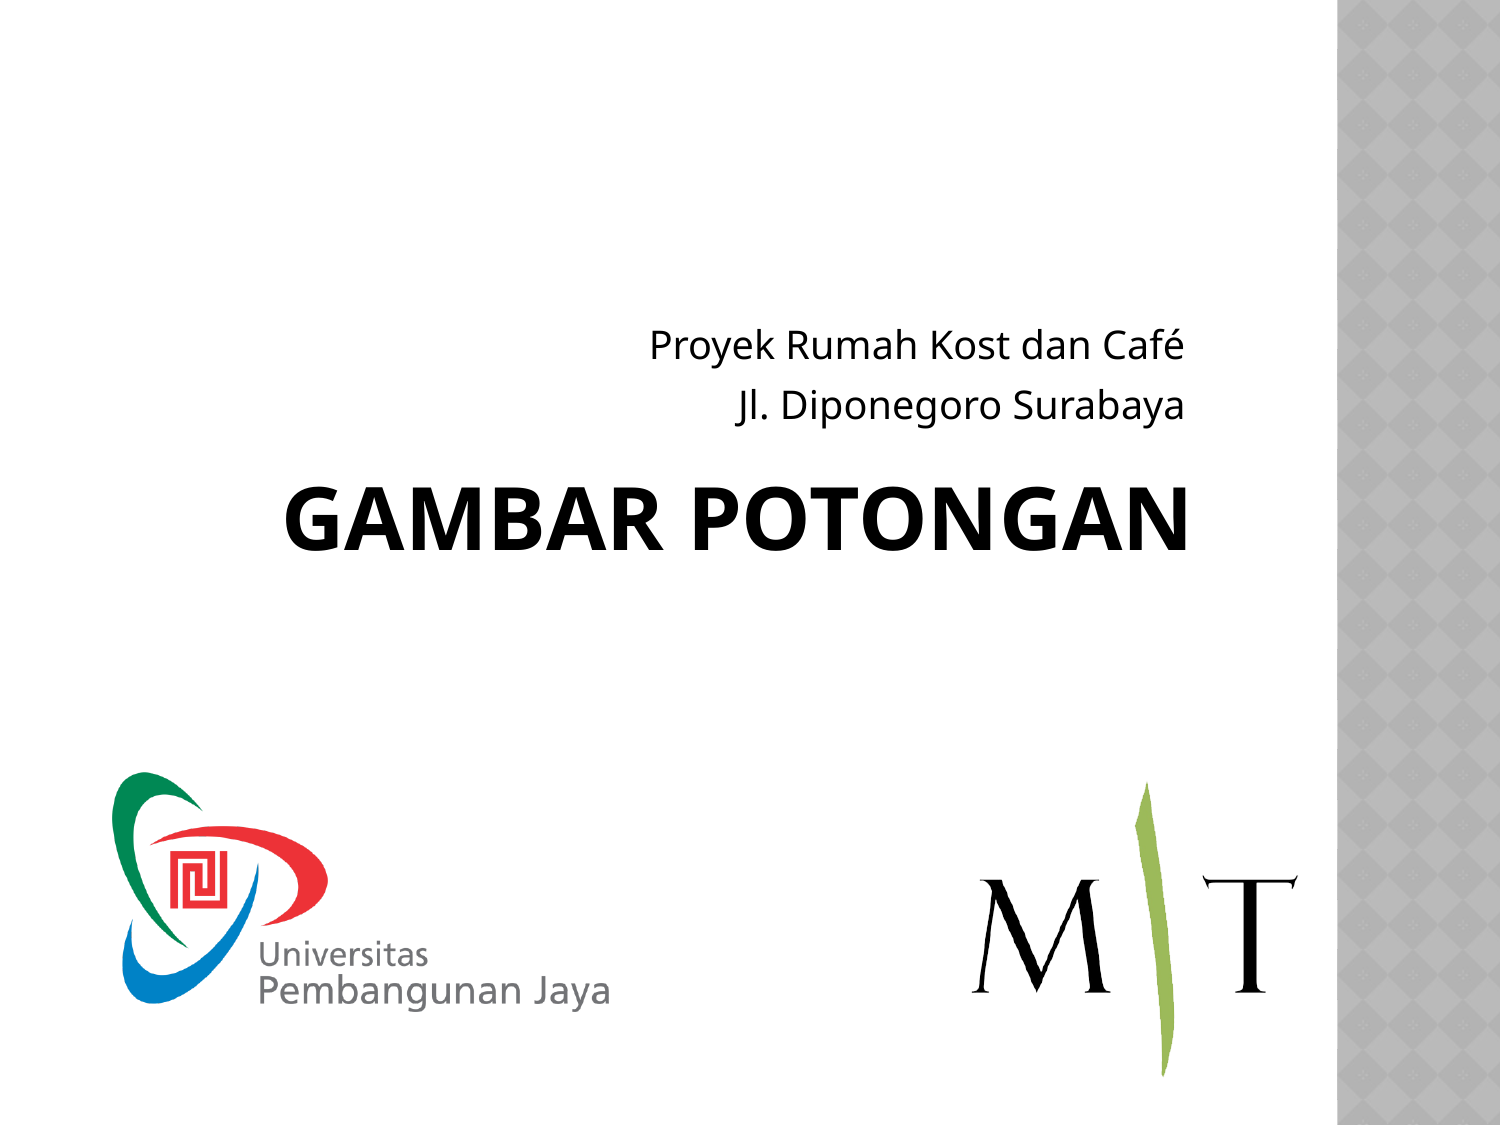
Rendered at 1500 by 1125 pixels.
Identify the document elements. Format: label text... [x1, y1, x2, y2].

list Proyek Rumah Kost dan Café Jl. Diponegoro Surabaya [174, 312, 1202, 435]
picture [962, 771, 1306, 1081]
picture [111, 771, 609, 1012]
title GAMBAR POTONGAN [174, 462, 1202, 687]
